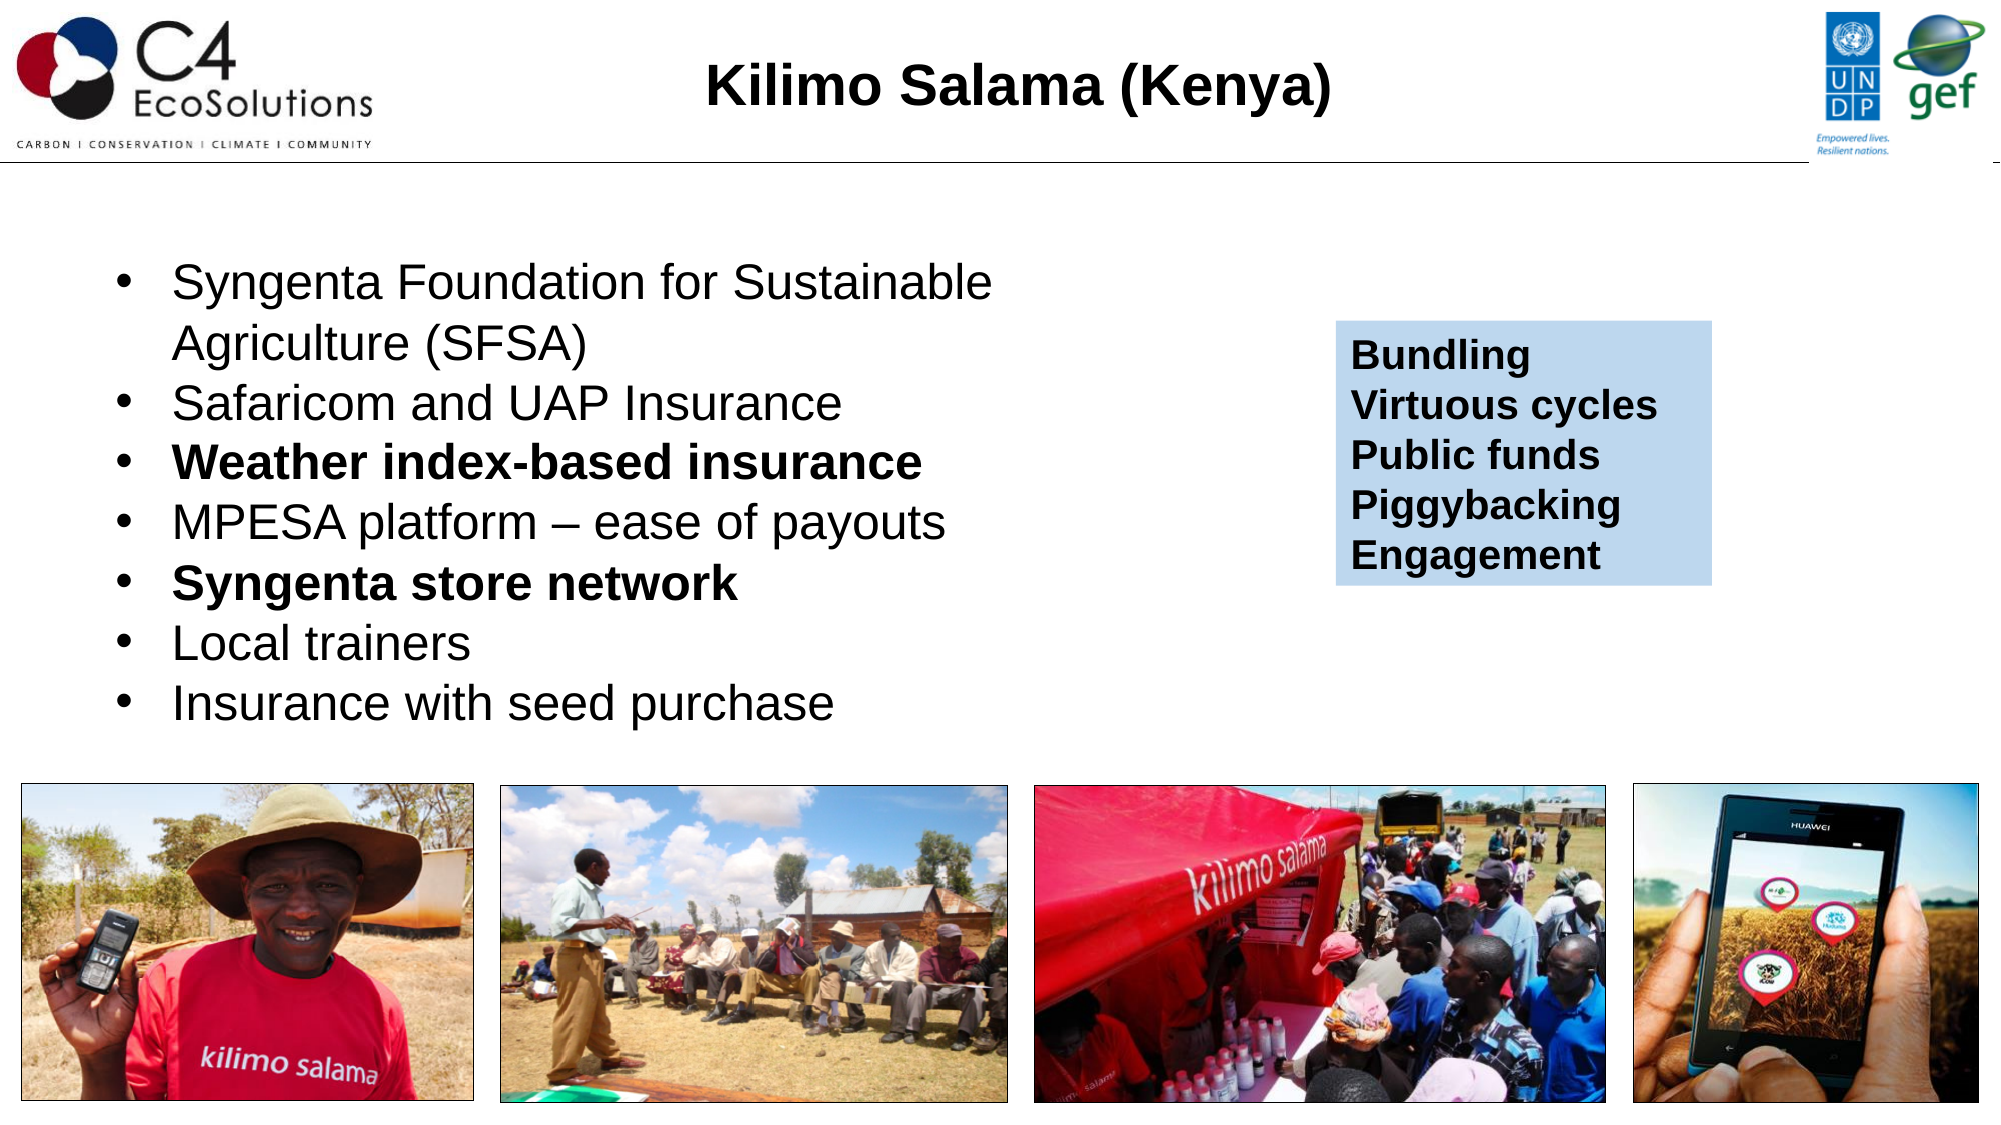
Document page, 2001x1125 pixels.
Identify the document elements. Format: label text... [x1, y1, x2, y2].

picture [1034, 785, 1606, 1103]
picture [1633, 783, 1979, 1103]
picture [500, 785, 1008, 1103]
picture [12, 12, 377, 151]
text_box Bundling Virtuous cycles Public funds Piggybacking Engagement [1335, 320, 1712, 586]
text_box Kilimo Salama (Kenya) [690, 40, 1562, 125]
text_box Syngenta Foundation for Sustainable Agriculture (SFSA) Safaricom and UAP Insurance Weather index-based insurance MPESA platform – ease of payouts Syngenta store network Local trainers Insurance with seed purchase [100, 242, 1035, 738]
picture [1809, 0, 1993, 163]
picture [21, 783, 474, 1101]
